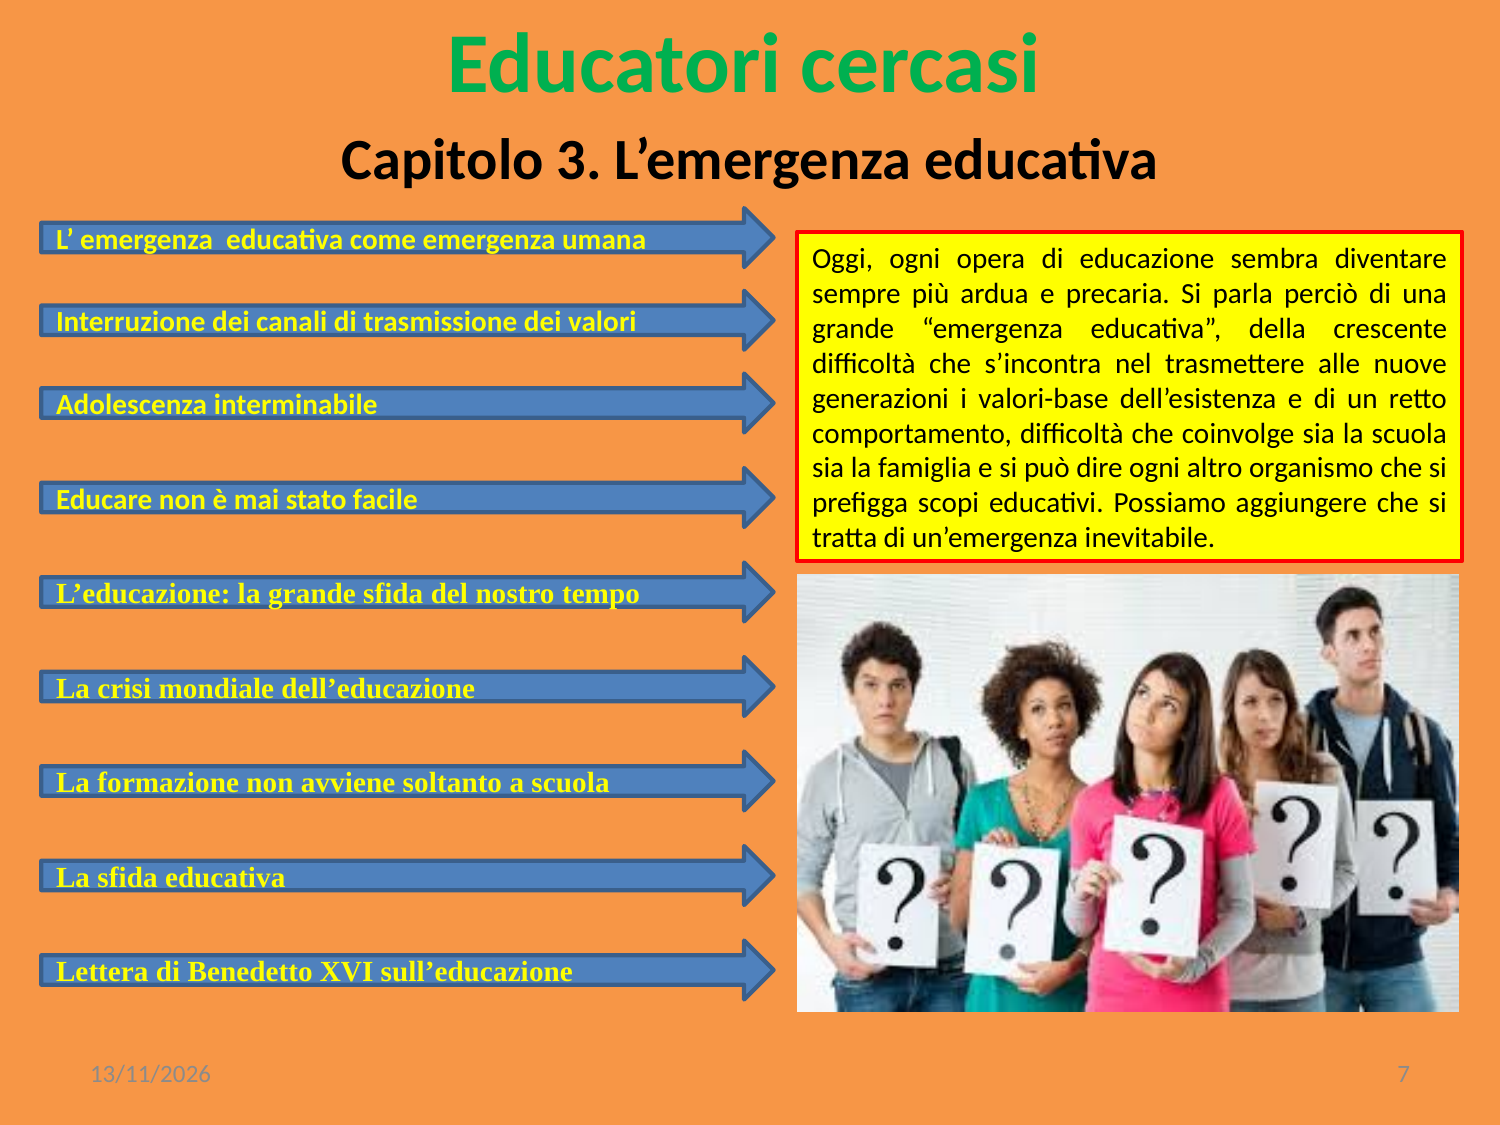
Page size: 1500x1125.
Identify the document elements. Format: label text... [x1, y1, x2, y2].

text_box Adolescenza interminabile [39, 371, 776, 435]
text_box La crisi mondiale dell’educazione [39, 654, 776, 718]
subtitle Educatori cercasi [29, 0, 1459, 119]
text_box Oggi, ogni opera di educazione sembra diventare sempre più ardua e precaria. Si parla perciò di una grande “emergenza educativa”, della crescente difficoltà che s’incontra nel trasmettere alle nuove generazioni i valori-base dell’esistenza e di un retto comportamento, difficoltà che coinvolge sia la scuola sia la famiglia e si può dire ogni altro organismo che si prefigga scopi educativi. Possiamo aggiungere che si tratta di un’emergenza inevitabile. [797, 231, 1462, 562]
text_box Educare non è mai stato facile [39, 466, 776, 529]
text_box L’ emergenza educativa come emergenza umana [39, 206, 776, 270]
text_box La formazione non avviene soltanto a scuola [39, 749, 776, 813]
text_box Capitolo 3. L’emergenza educativa [147, 113, 1353, 199]
text_box Interruzione dei canali di trasmissione dei valori [39, 288, 776, 352]
text_box La sfida educativa [39, 844, 776, 907]
picture [796, 574, 1459, 1012]
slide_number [75, 1042, 425, 1103]
text_box L’educazione: la grande sfida del nostro tempo [39, 560, 776, 624]
text_box Lettera di Benedetto XVI sull’educazione [39, 938, 776, 1002]
slide_number 7 [1074, 1042, 1425, 1103]
